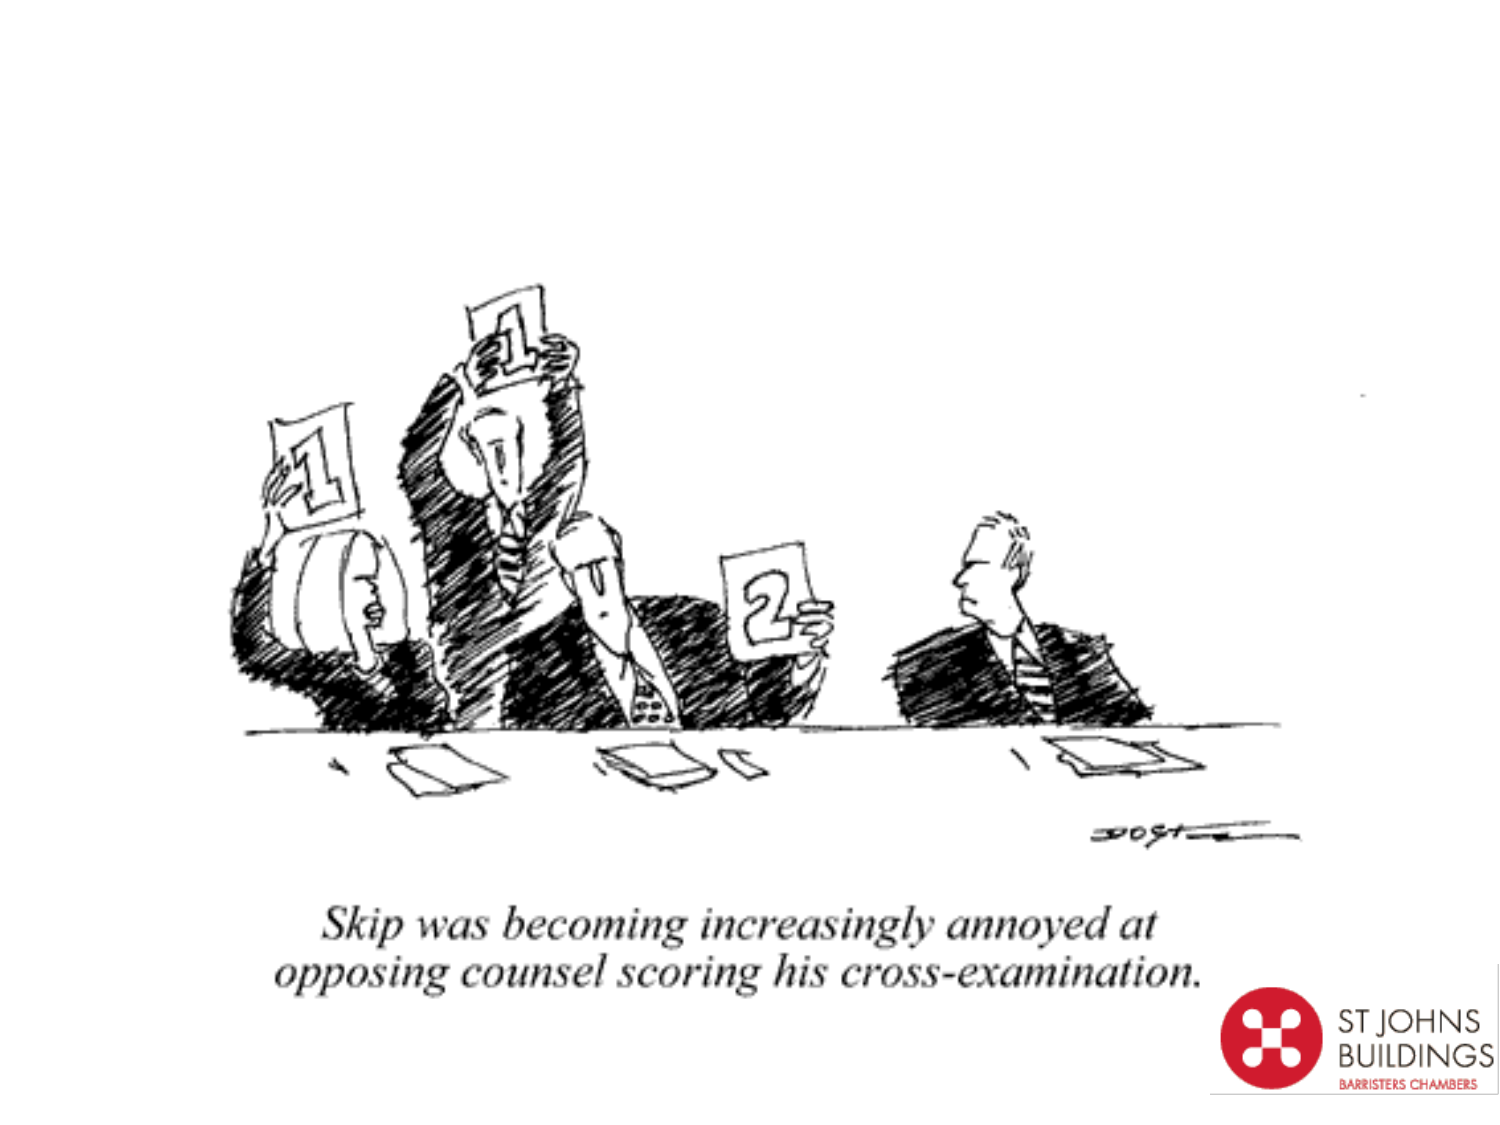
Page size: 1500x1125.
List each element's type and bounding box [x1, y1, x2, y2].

list [74, 262, 1426, 1006]
picture [1210, 963, 1500, 1096]
